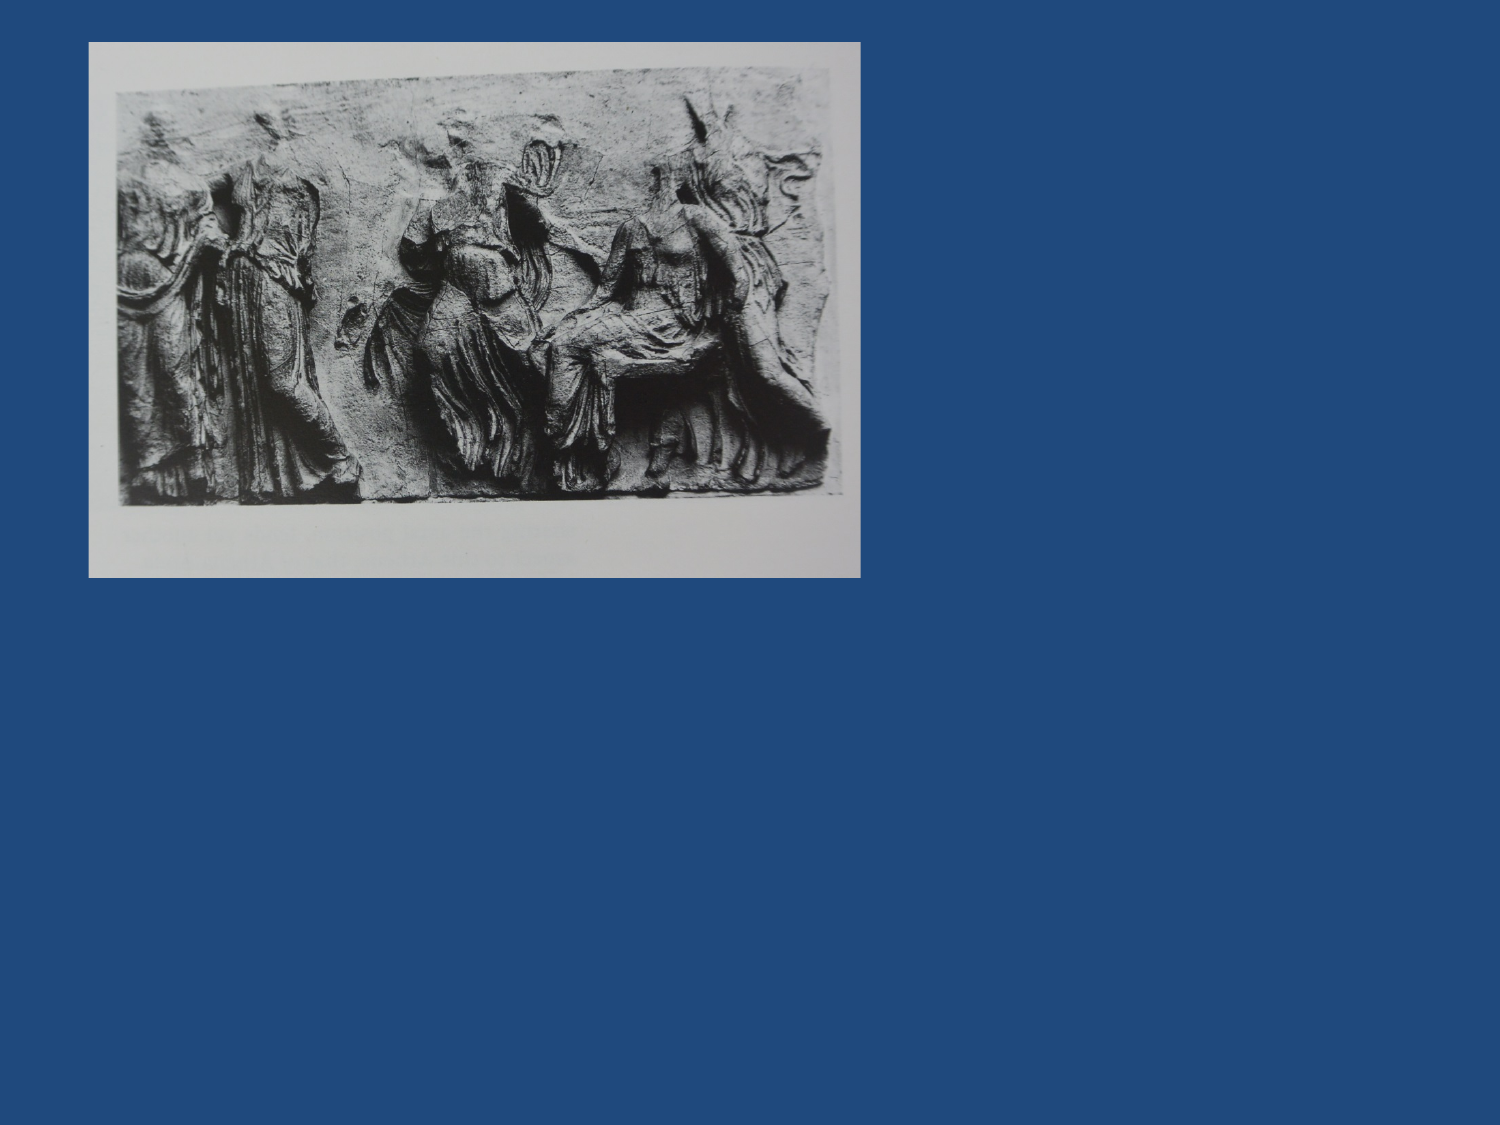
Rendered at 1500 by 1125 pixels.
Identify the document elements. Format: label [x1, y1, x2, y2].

picture [88, 42, 861, 579]
